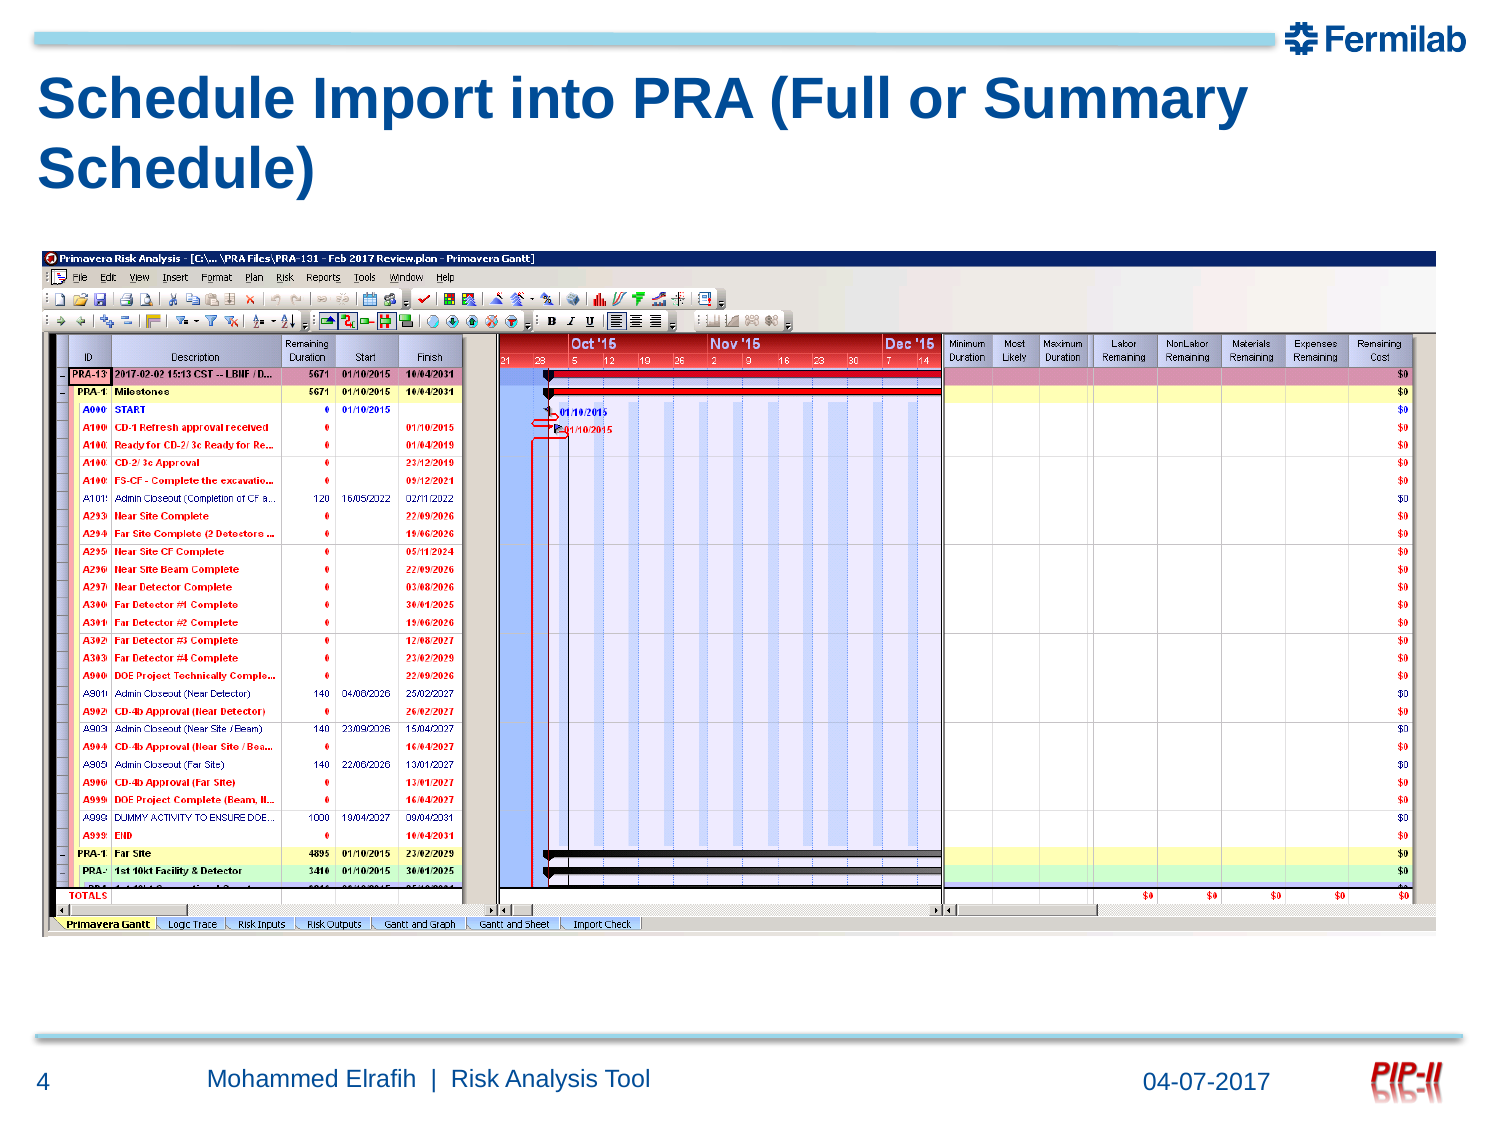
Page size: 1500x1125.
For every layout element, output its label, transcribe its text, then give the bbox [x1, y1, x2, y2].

slide_number 4 [36, 1065, 105, 1105]
picture [1352, 1046, 1477, 1115]
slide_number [1143, 1065, 1340, 1103]
picture [1285, 22, 1466, 55]
picture [42, 251, 1436, 938]
title Schedule Import into PRA (Full or Summary Schedule) [37, 130, 1463, 201]
footer Mohammed Elrafih | Risk Analysis Tool [206, 1062, 1105, 1102]
